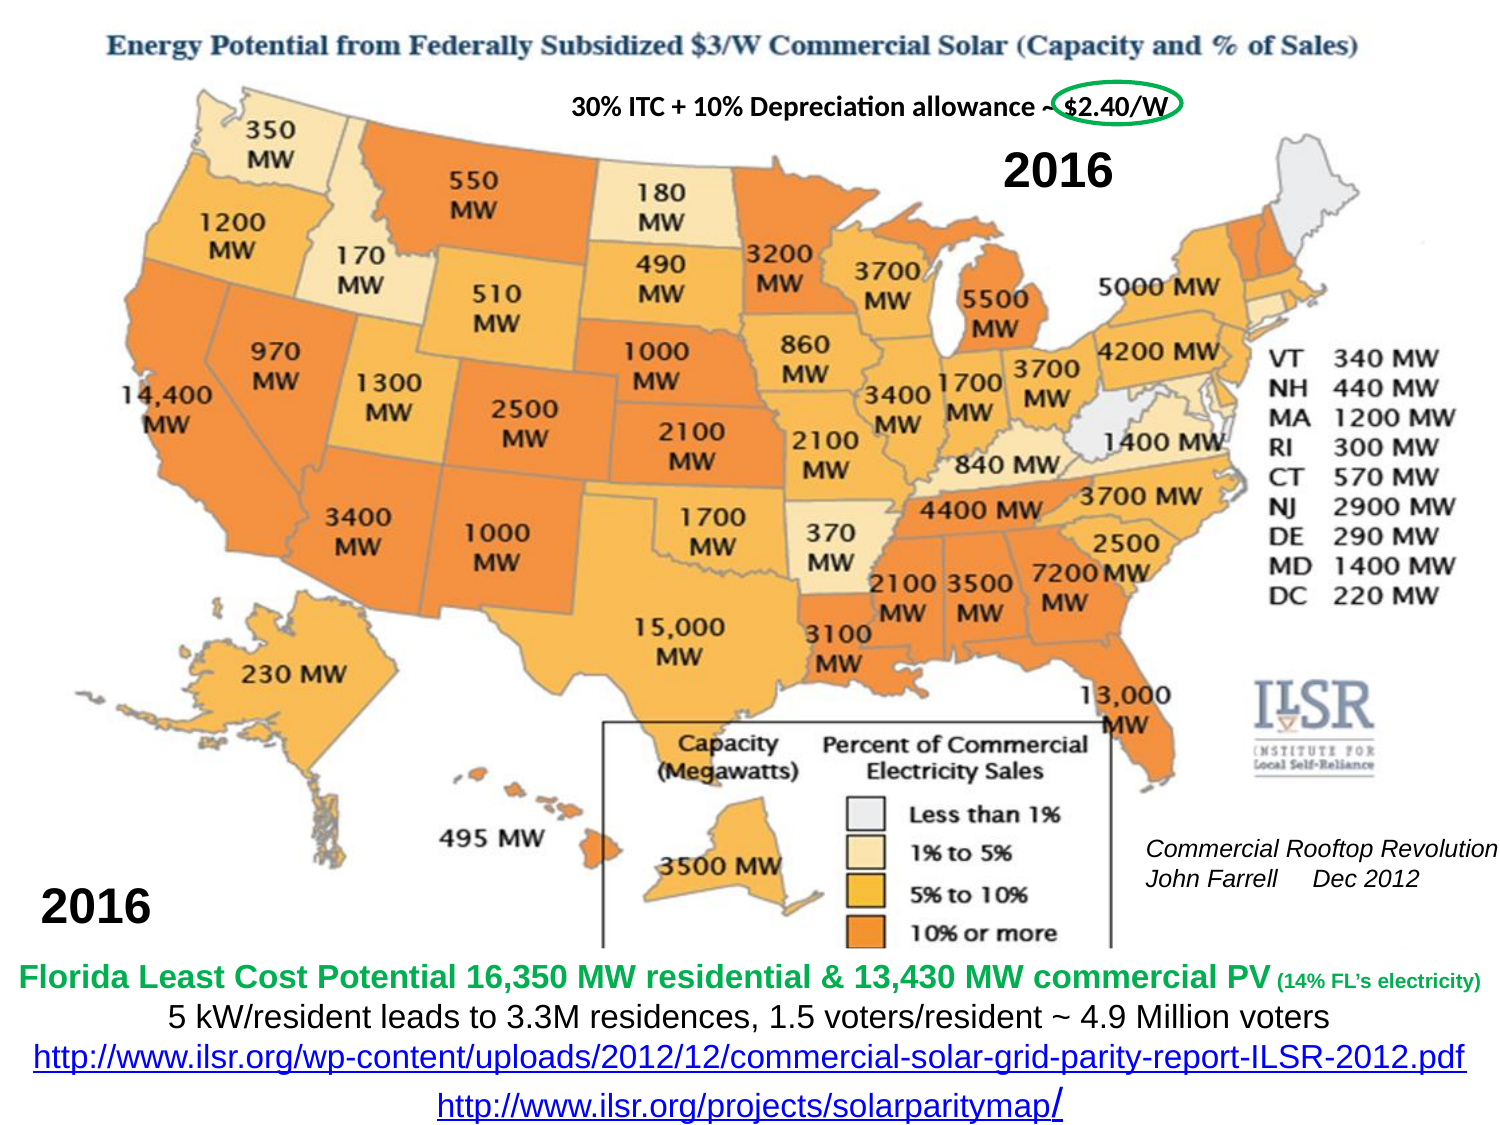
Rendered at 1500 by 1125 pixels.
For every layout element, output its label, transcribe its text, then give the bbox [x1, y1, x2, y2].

text_box Florida Least Cost Potential 16,350 MW residential & 13,430 MW commercial PV (14% FL’s electricity) 5 kW/resident leads to 3.3M residences, 1.5 voters/resident ~ 4.9 Million voters http://www.ilsr.org/wp-content/uploads/2012/12/commercial-solar-grid-parity-report-ILSR-2012.pdf http://www.ilsr.org/projects/solarparitymap/ [0, 1032, 1500, 1125]
picture [0, 0, 1500, 1026]
